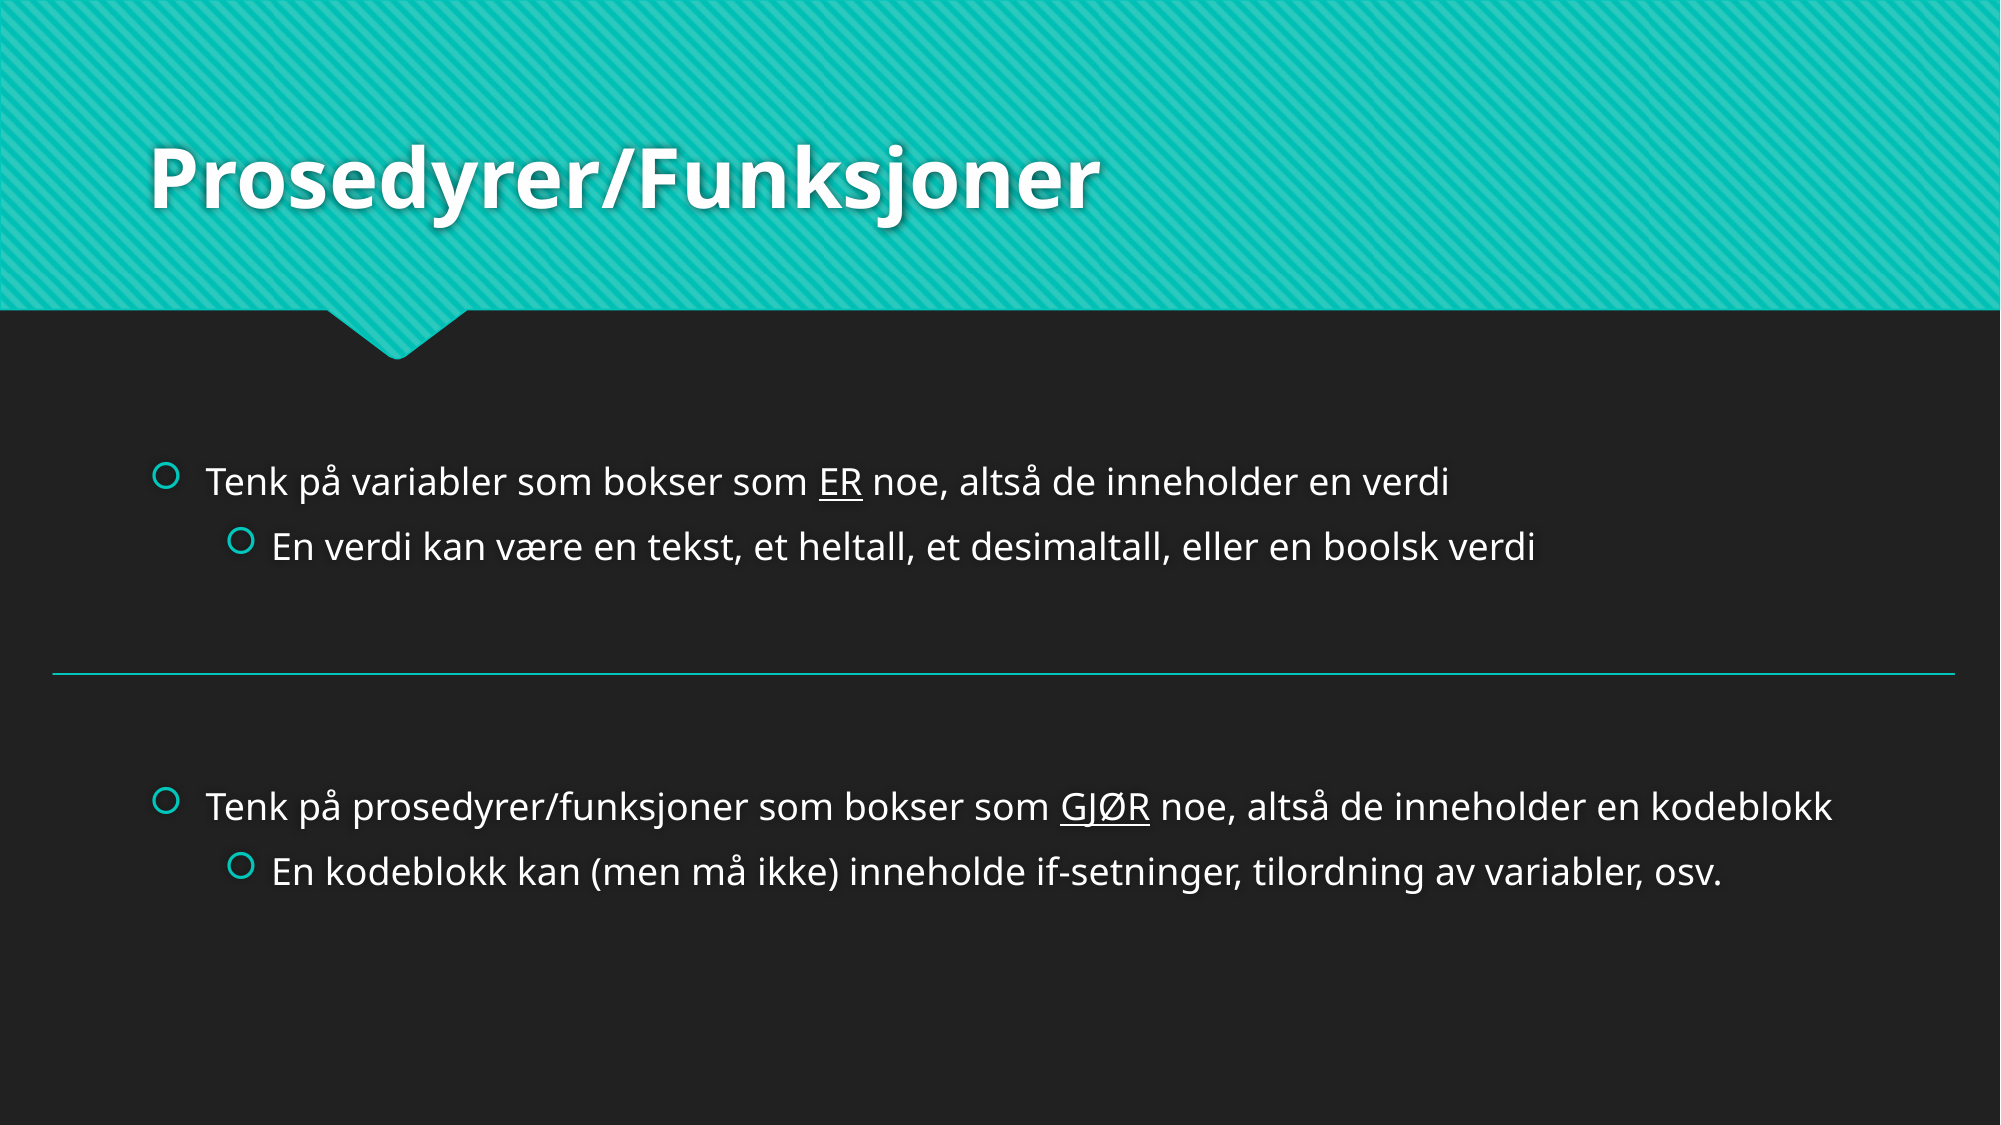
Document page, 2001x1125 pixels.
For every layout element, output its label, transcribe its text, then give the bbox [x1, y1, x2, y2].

list Tenk på variabler som bokser som ER noe, altså de inneholder en verdi En verdi kan være en tekst, et heltall, et desimaltall, eller en boolsk verdi Tenk på prosedyrer/funksjoner som bokser som GJØR noe, altså de inneholder en kodeblokk En kodeblokk kan (men må ikke) inneholde if-setninger, tilordning av variabler, osv. [134, 364, 1896, 673]
title Prosedyrer/Funksjoner [132, 73, 1868, 233]
list Tenk på variabler som bokser som ER noe, altså de inneholder en verdi En verdi kan være en tekst, et heltall, et desimaltall, eller en boolsk verdi Tenk på prosedyrer/funksjoner som bokser som GJØR noe, altså de inneholder en kodeblokk En kodeblokk kan (men må ikke) inneholde if-setninger, tilordning av variabler, osv. [134, 675, 1896, 1052]
